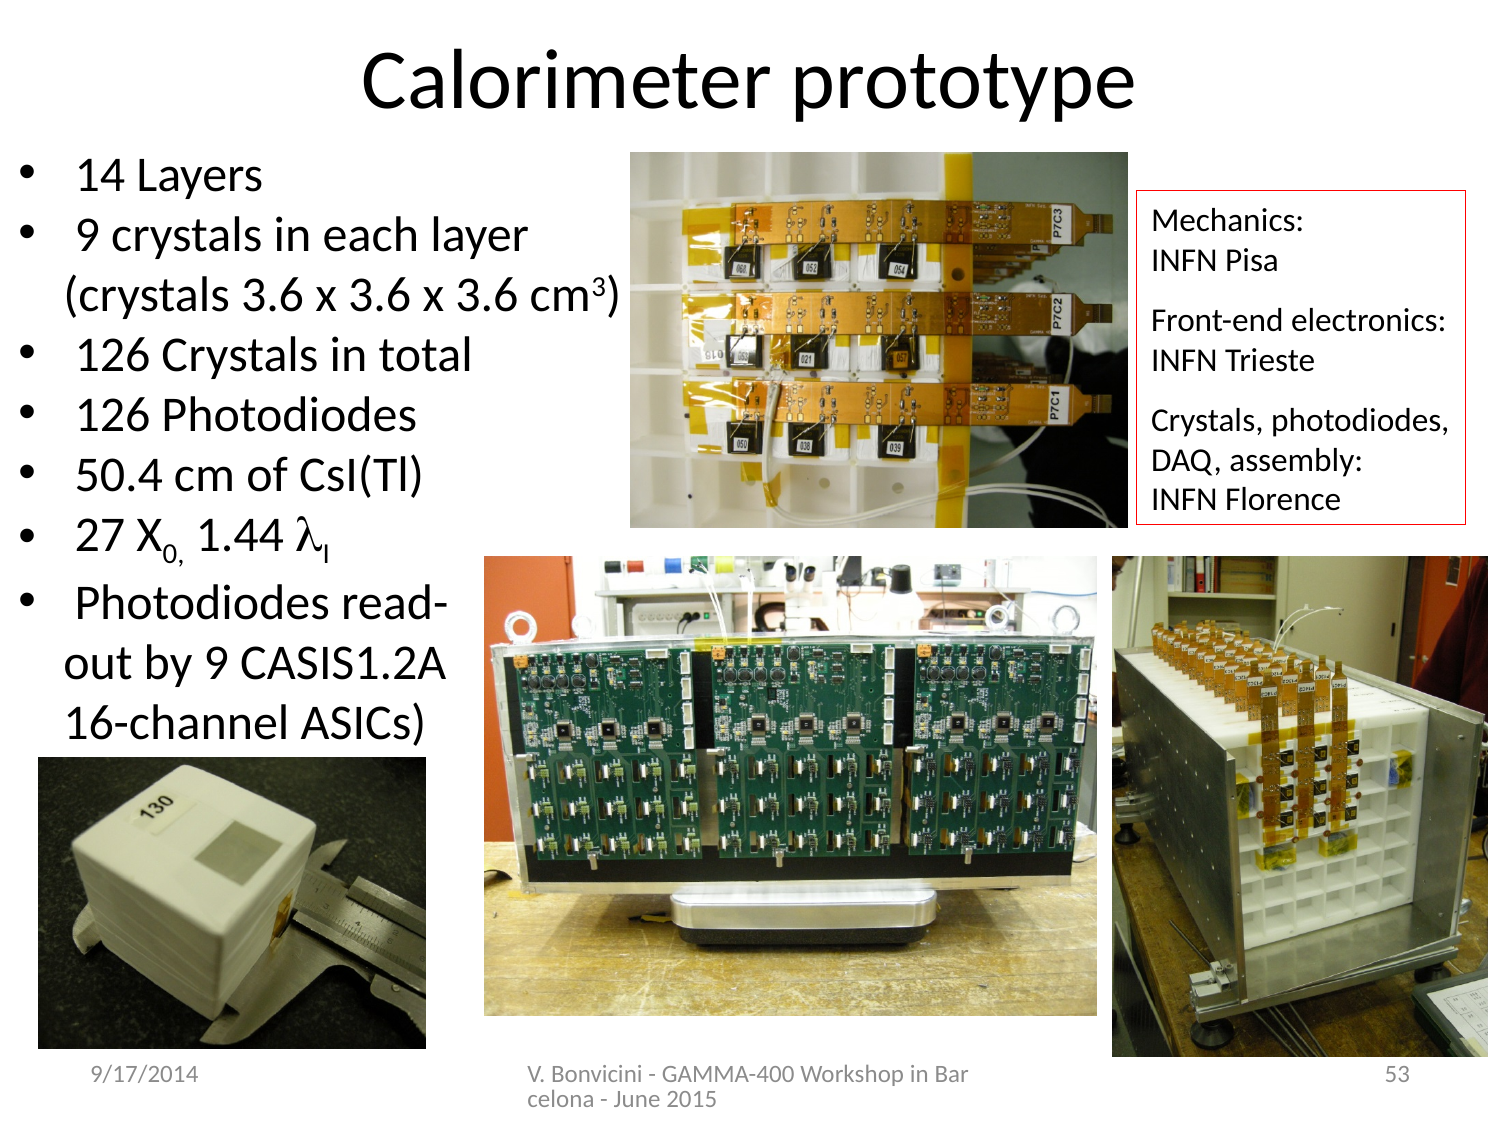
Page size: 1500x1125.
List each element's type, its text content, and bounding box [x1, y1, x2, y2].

text_box Calorimeter prototype [74, 15, 1425, 204]
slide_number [75, 1057, 425, 1103]
picture [629, 152, 1128, 528]
footer V. Bonvicini - GAMMA-400 Workshop in Barcelona - June 2015 [512, 1042, 988, 1103]
slide_number 53 [1074, 1042, 1425, 1103]
picture [37, 757, 426, 1049]
picture [1111, 555, 1488, 1057]
text_box Mechanics: INFN Pisa Front-end electronics: INFN Trieste Crystals, photodiodes, DAQ, assembly: INFN Florence [1136, 190, 1466, 525]
text_box 14 Layers 9 crystals in each layer (crystals 3.6 x 3.6 x 3.6 cm3) 126 Crystals in total 126 Photodiodes 50.4 cm of CsI(Tl) 27 X0, 1.44 lI Photodiodes read- out by 9 CASIS1.2A 16-channel ASICs) [3, 134, 648, 938]
picture [483, 555, 1097, 1016]
